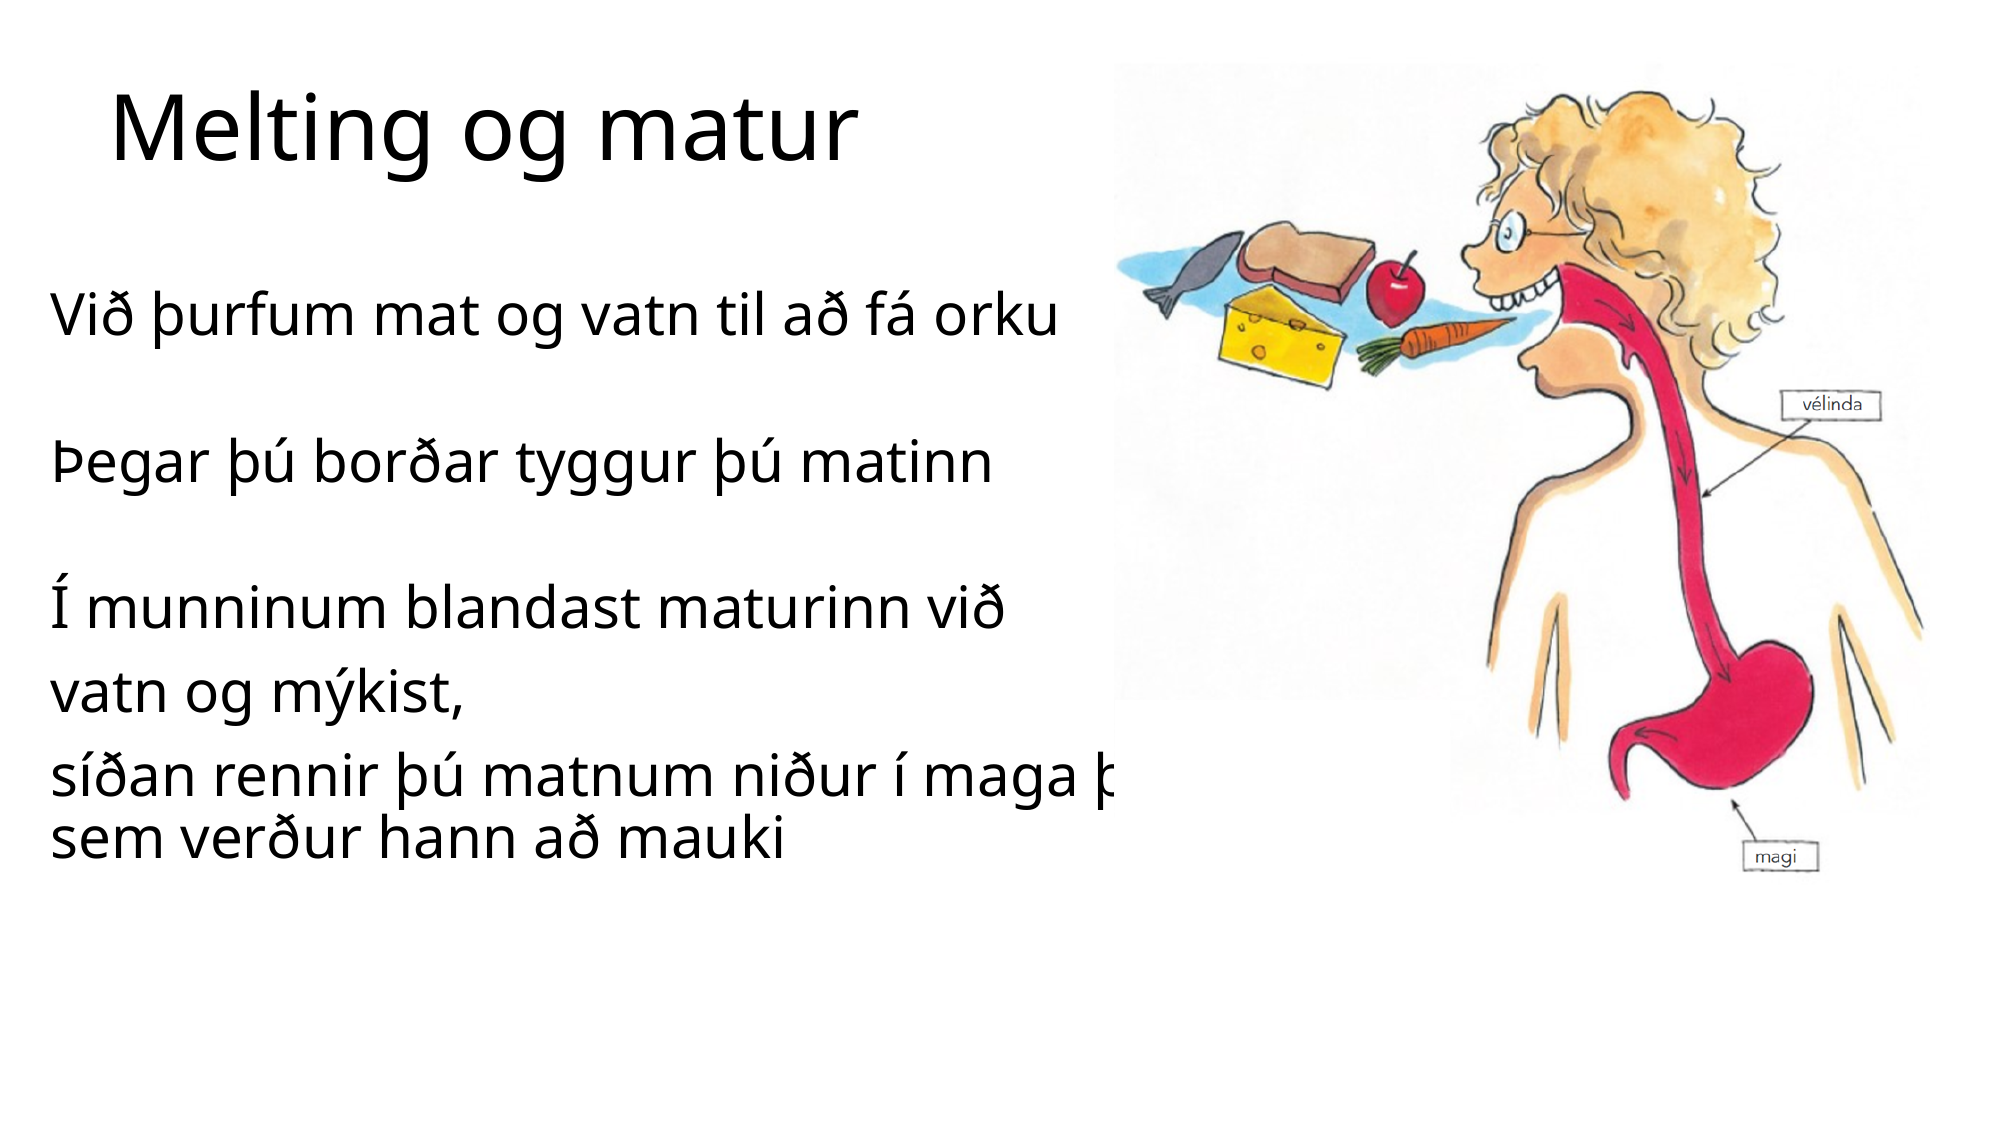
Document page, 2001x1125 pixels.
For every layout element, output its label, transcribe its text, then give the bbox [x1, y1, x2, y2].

list Við þurfum mat og vatn til að fá orku Þegar þú borðar tyggur þú matinn Í munninum blandast maturinn við vatn og mýkist, síðan rennir þú matnum niður í maga þar sem verður hann að mauki [35, 277, 1265, 1107]
picture [1114, 28, 1930, 886]
title Melting og matur [0, 21, 1108, 240]
